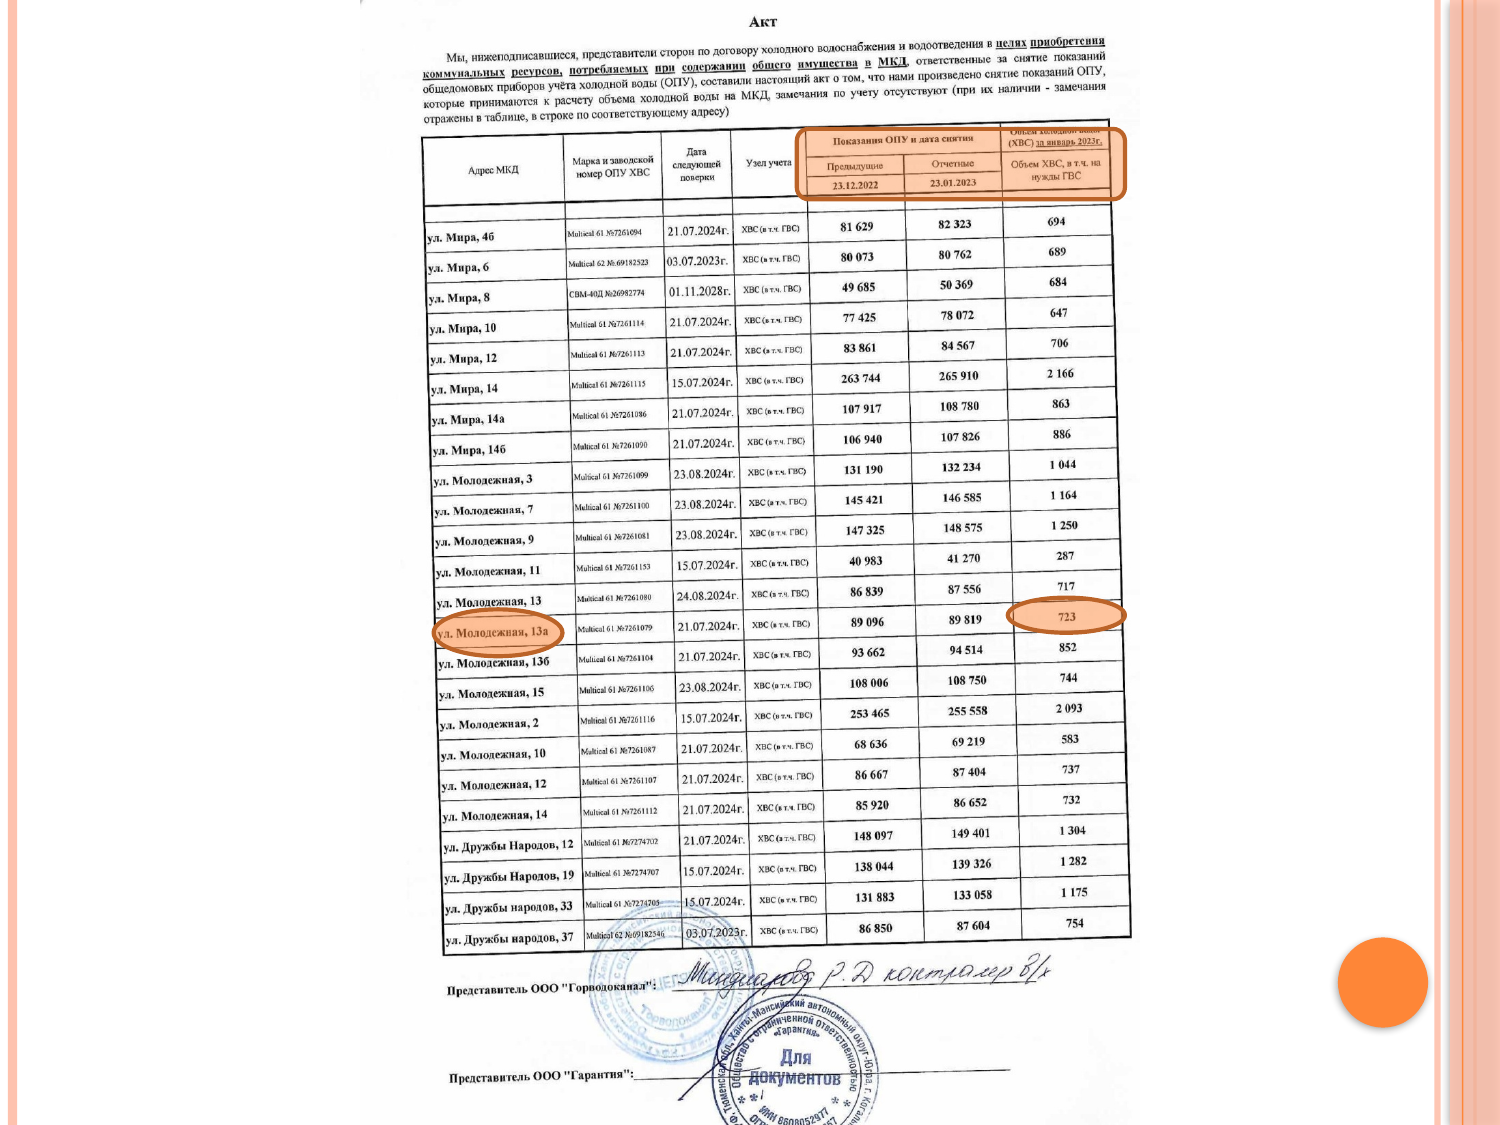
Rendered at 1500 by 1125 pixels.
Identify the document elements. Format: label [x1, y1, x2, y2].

picture [360, 0, 1140, 1125]
